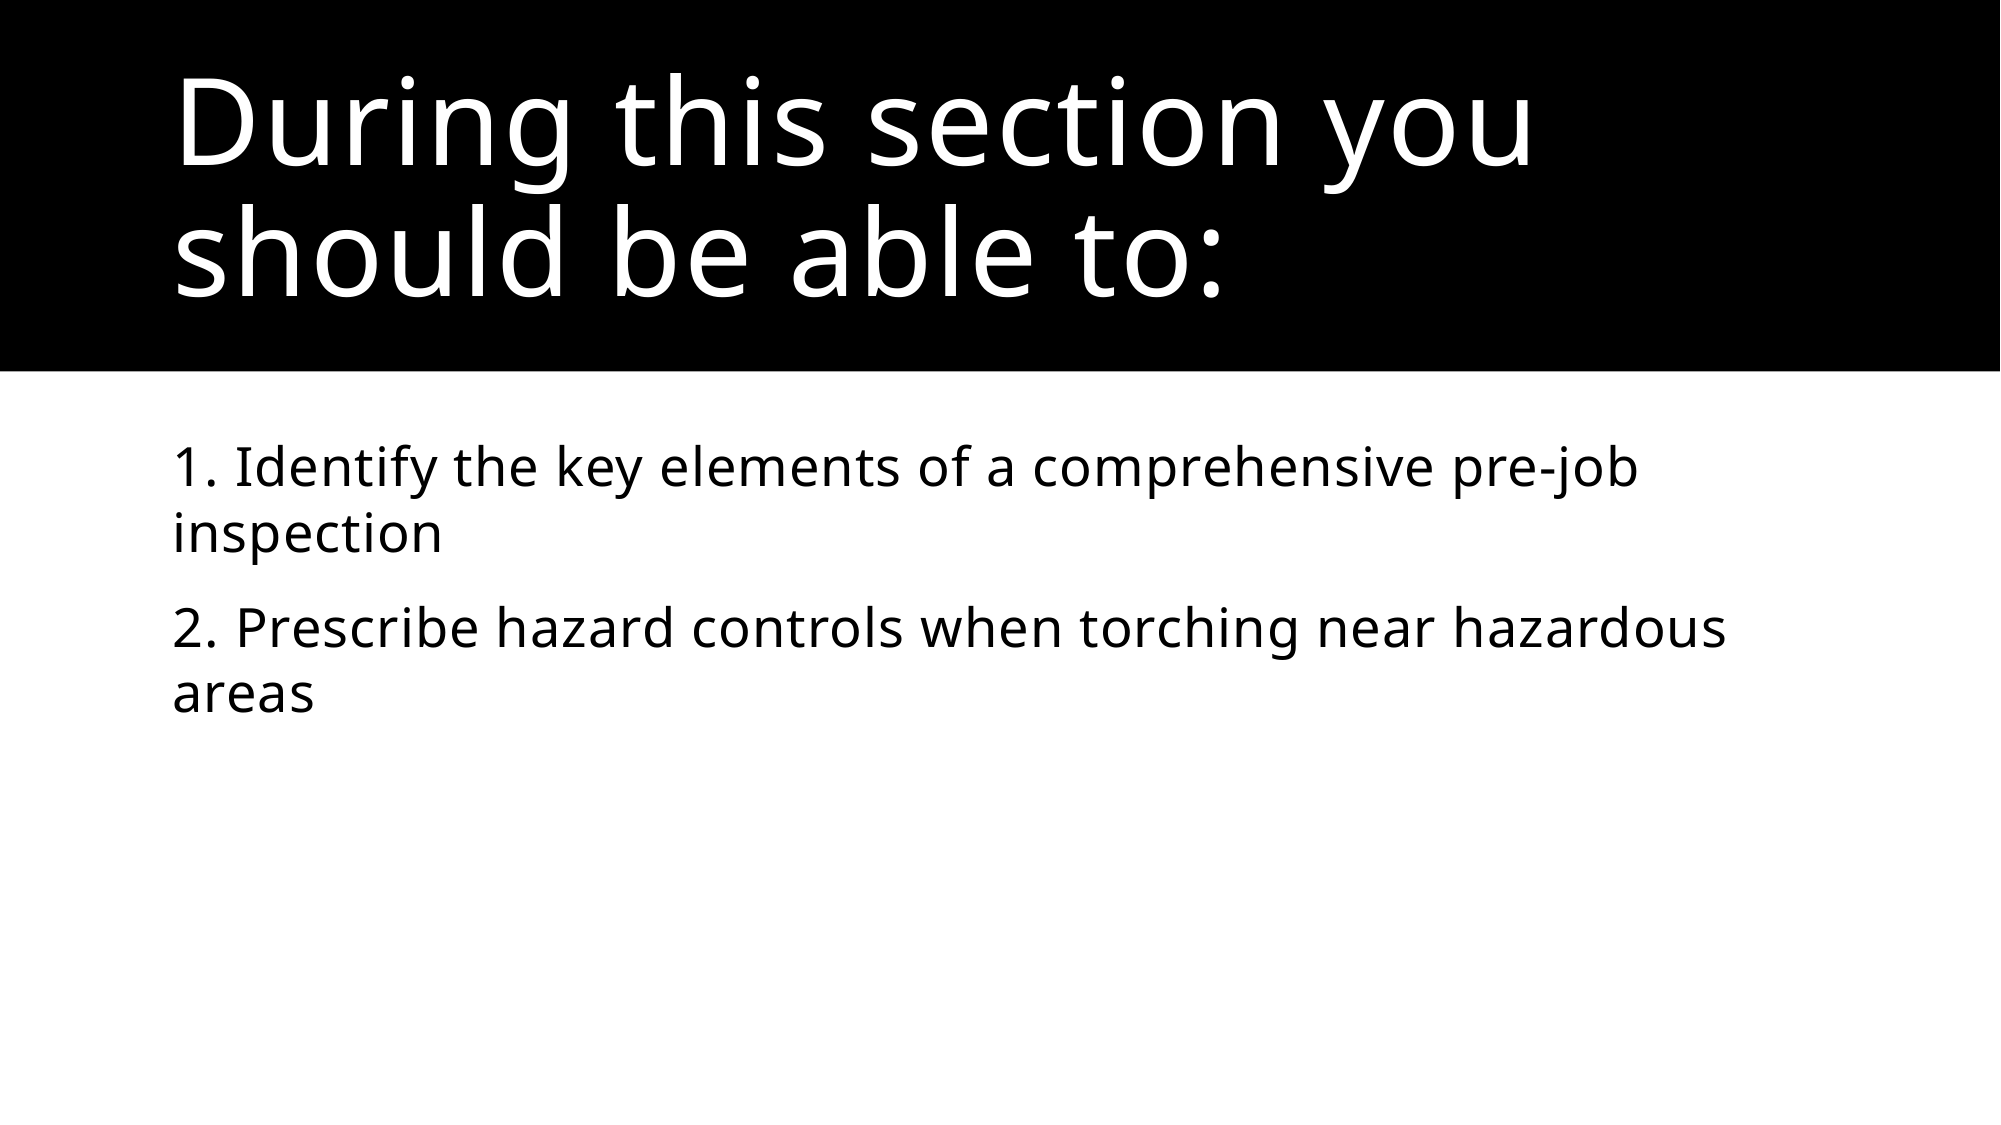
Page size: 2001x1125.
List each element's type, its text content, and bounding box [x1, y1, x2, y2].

title During this section you should be able to: [157, 52, 1842, 332]
list 1. Identify the key elements of a comprehensive pre-job inspection 2. Prescribe hazard controls when torching near hazardous areas [157, 424, 1842, 1014]
